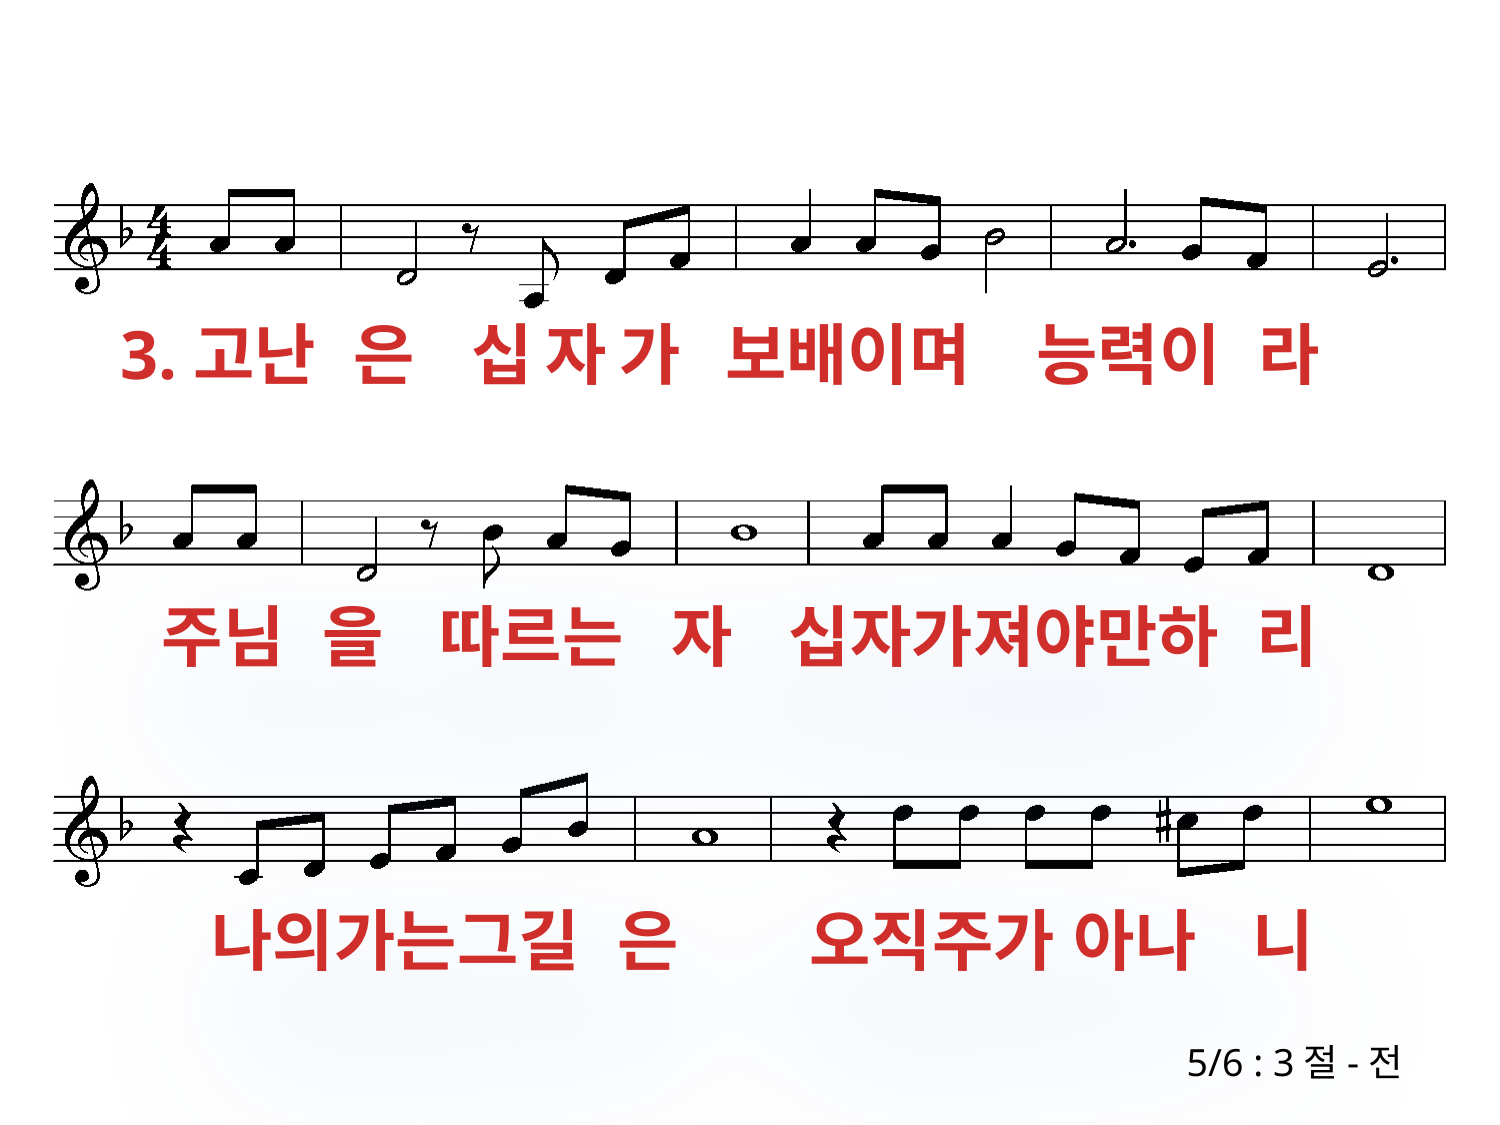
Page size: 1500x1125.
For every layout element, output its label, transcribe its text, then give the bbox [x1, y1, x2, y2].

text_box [14, 128, 1486, 988]
text_box 5/6 : 3절-전 [1171, 1031, 1454, 1091]
